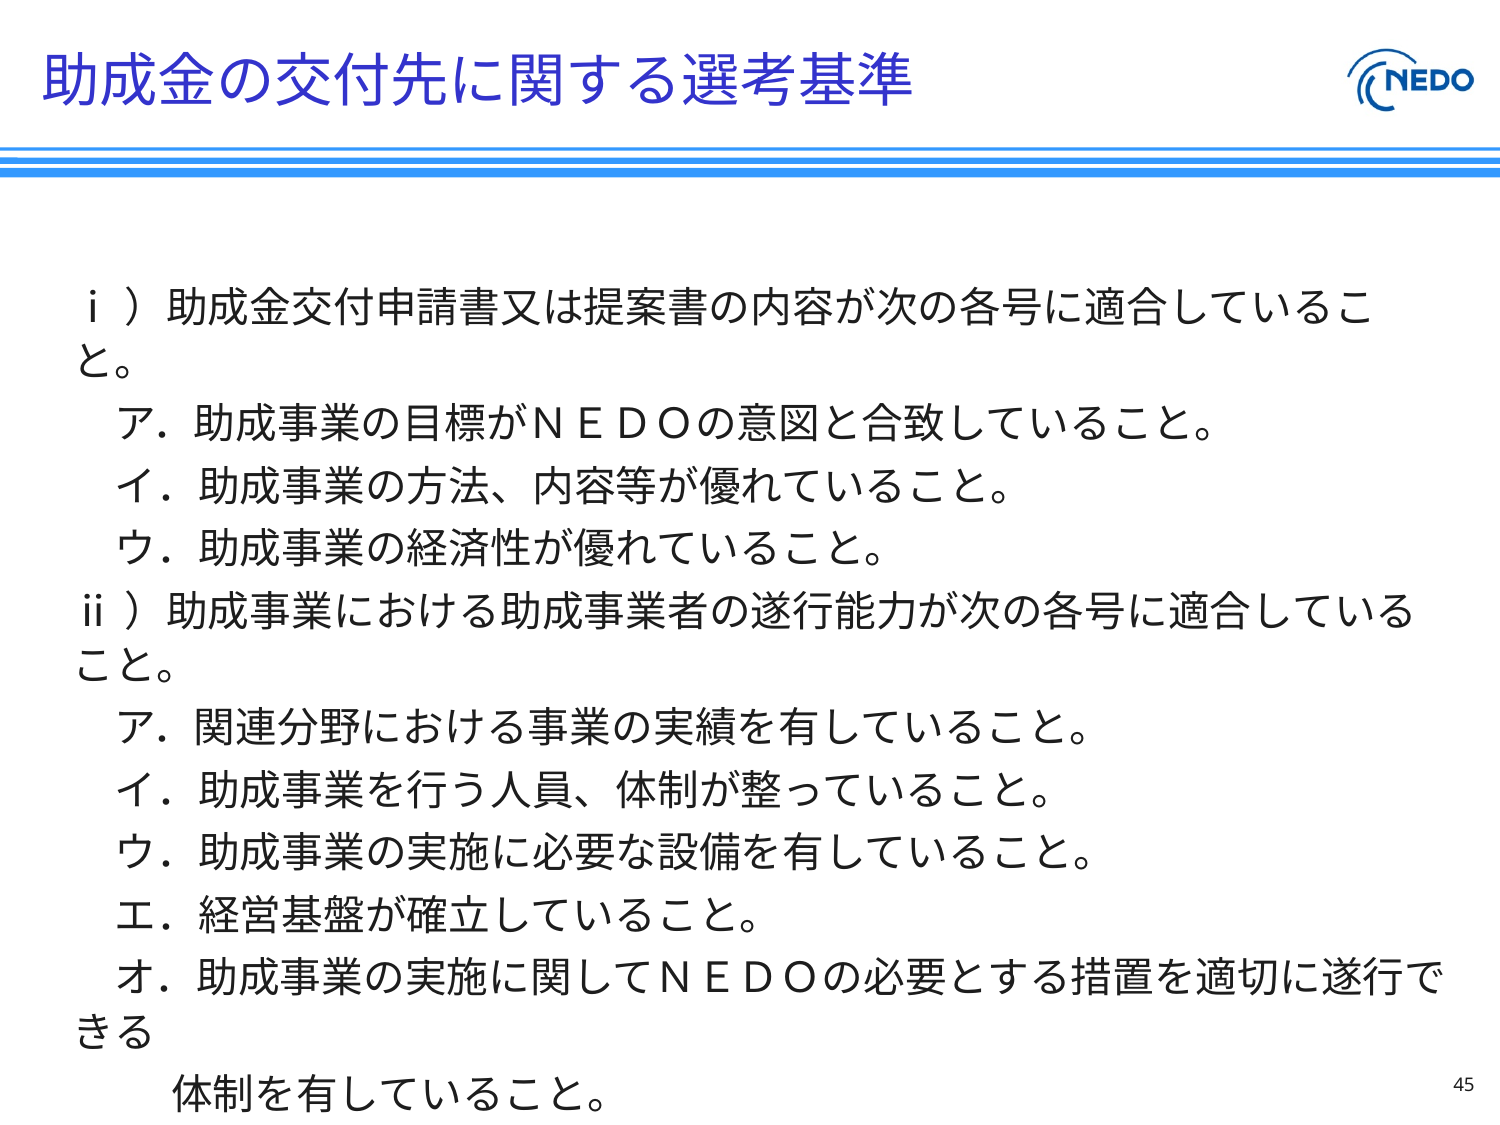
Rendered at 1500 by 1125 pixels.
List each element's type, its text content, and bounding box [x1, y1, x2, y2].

picture [1341, 39, 1483, 121]
title 助成金の交付先に関する選考基準 [40, 37, 1330, 138]
list ⅰ）助成金交付申請書又は提案書の内容が次の各号に適合していること。 ア．助成事業の目標がＮＥＤＯの意図と合致していること。 イ．助成事業の方法、内容等が優れていること。 ウ．助成事業の経済性が優れていること。 ⅱ）助成事業における助成事業者の遂行能力が次の各号に適合していること。 ア．関連分野における事業の実績を有していること。 イ．助成事業を行う人員、体制が整っていること。 ウ．助成事業の実施に必要な設備を有していること。 エ．経営基盤が確立していること。 オ．助成事業の実施に関してＮＥＤＯの必要とする措置を適切に遂行できる 体制を有していること。 [58, 206, 1473, 1024]
slide_number 45 [1386, 1066, 1475, 1105]
